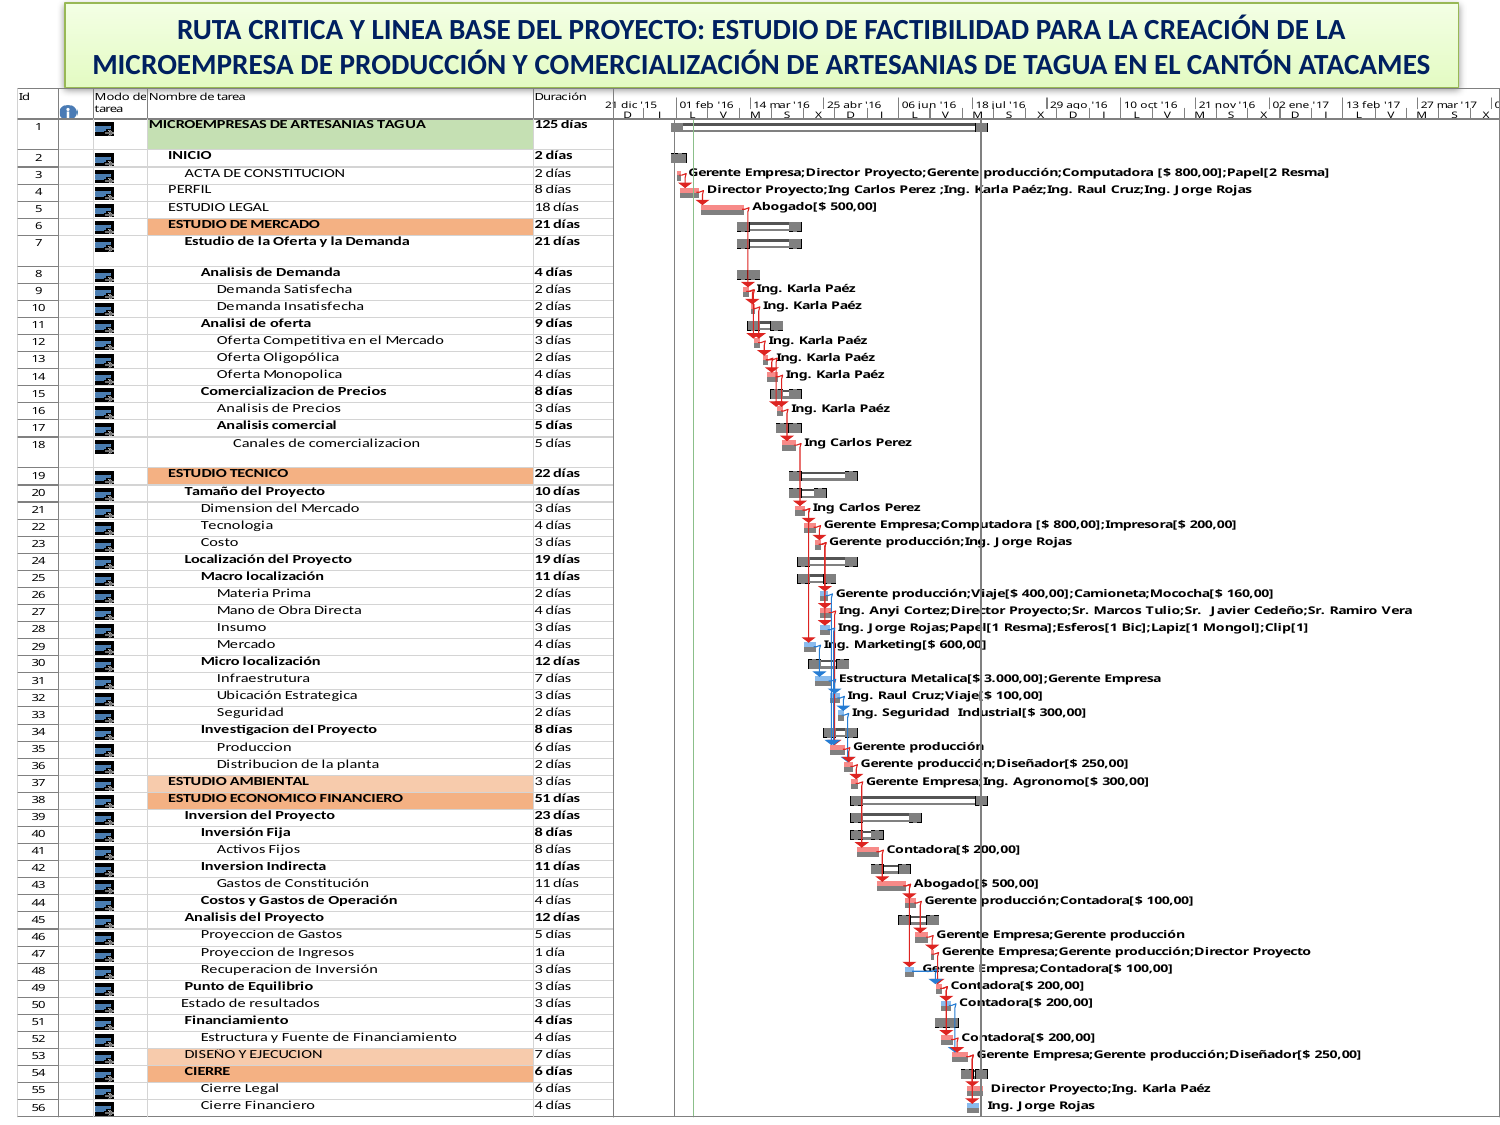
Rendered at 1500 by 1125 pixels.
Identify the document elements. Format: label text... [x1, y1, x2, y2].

text_box RUTA CRITICA Y LINEA BASE DEL PROYECTO: ESTUDIO DE FACTIBILIDAD PARA LA CREACIÓN DE LA MICROEMPRESA DE PRODUCCIÓN Y COMERCIALIZACIÓN DE ARTESANIAS DE TAGUA EN EL CANTÓN ATACAMES [64, 2, 1459, 87]
picture [17, 88, 1500, 1125]
